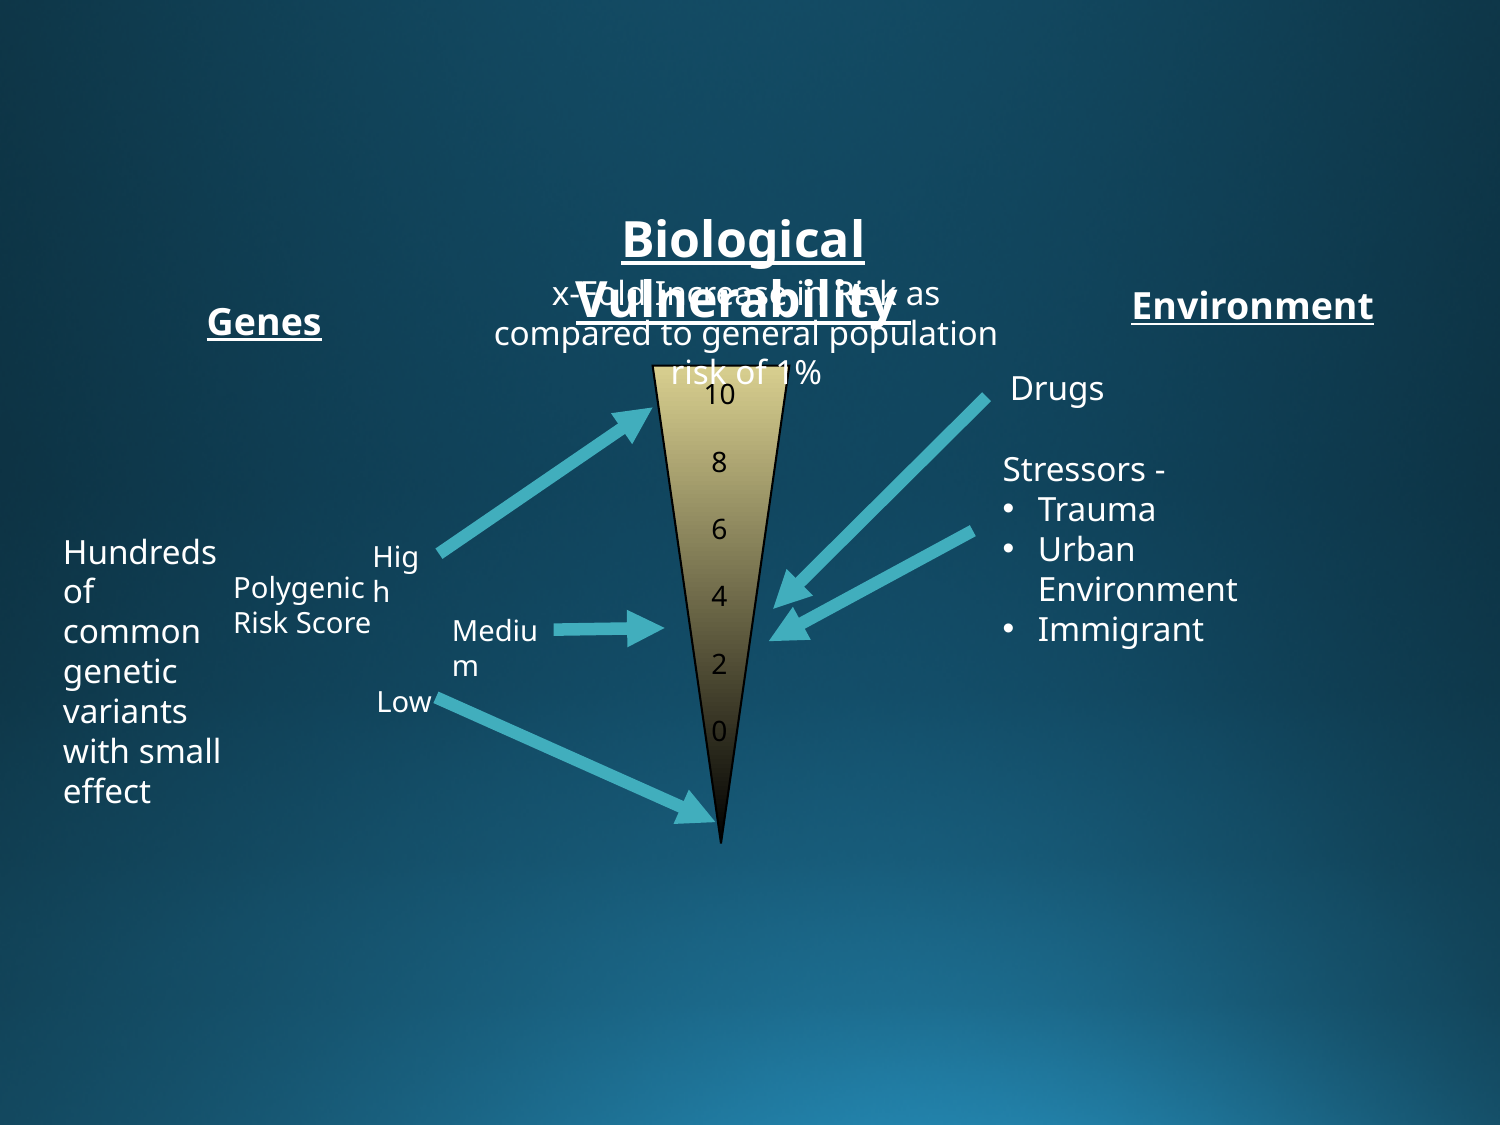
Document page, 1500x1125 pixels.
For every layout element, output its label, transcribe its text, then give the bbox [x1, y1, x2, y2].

text_box Biological Vulnerability [477, 200, 1009, 264]
text_box Hundreds of common genetic variants with small effect [48, 523, 242, 818]
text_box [768, 530, 973, 642]
text_box Environment [1081, 274, 1425, 335]
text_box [435, 697, 716, 823]
text_box 10 8 6 4 2 0 [634, 399, 805, 755]
text_box Medium [437, 604, 568, 690]
text_box Low [361, 676, 456, 727]
text_box Stressors - Trauma Urban Environment Immigrant [987, 407, 1344, 656]
text_box High [357, 530, 452, 616]
picture [0, 0, 1500, 1125]
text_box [773, 396, 987, 609]
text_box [438, 407, 653, 554]
text_box [716, 755, 735, 844]
text_box Genes [140, 290, 388, 351]
text_box Polygenic Risk Score [218, 561, 388, 647]
text_box x-Fold Increase in Risk as compared to general population risk of 1% [455, 264, 1038, 399]
text_box Drugs [994, 360, 1421, 415]
